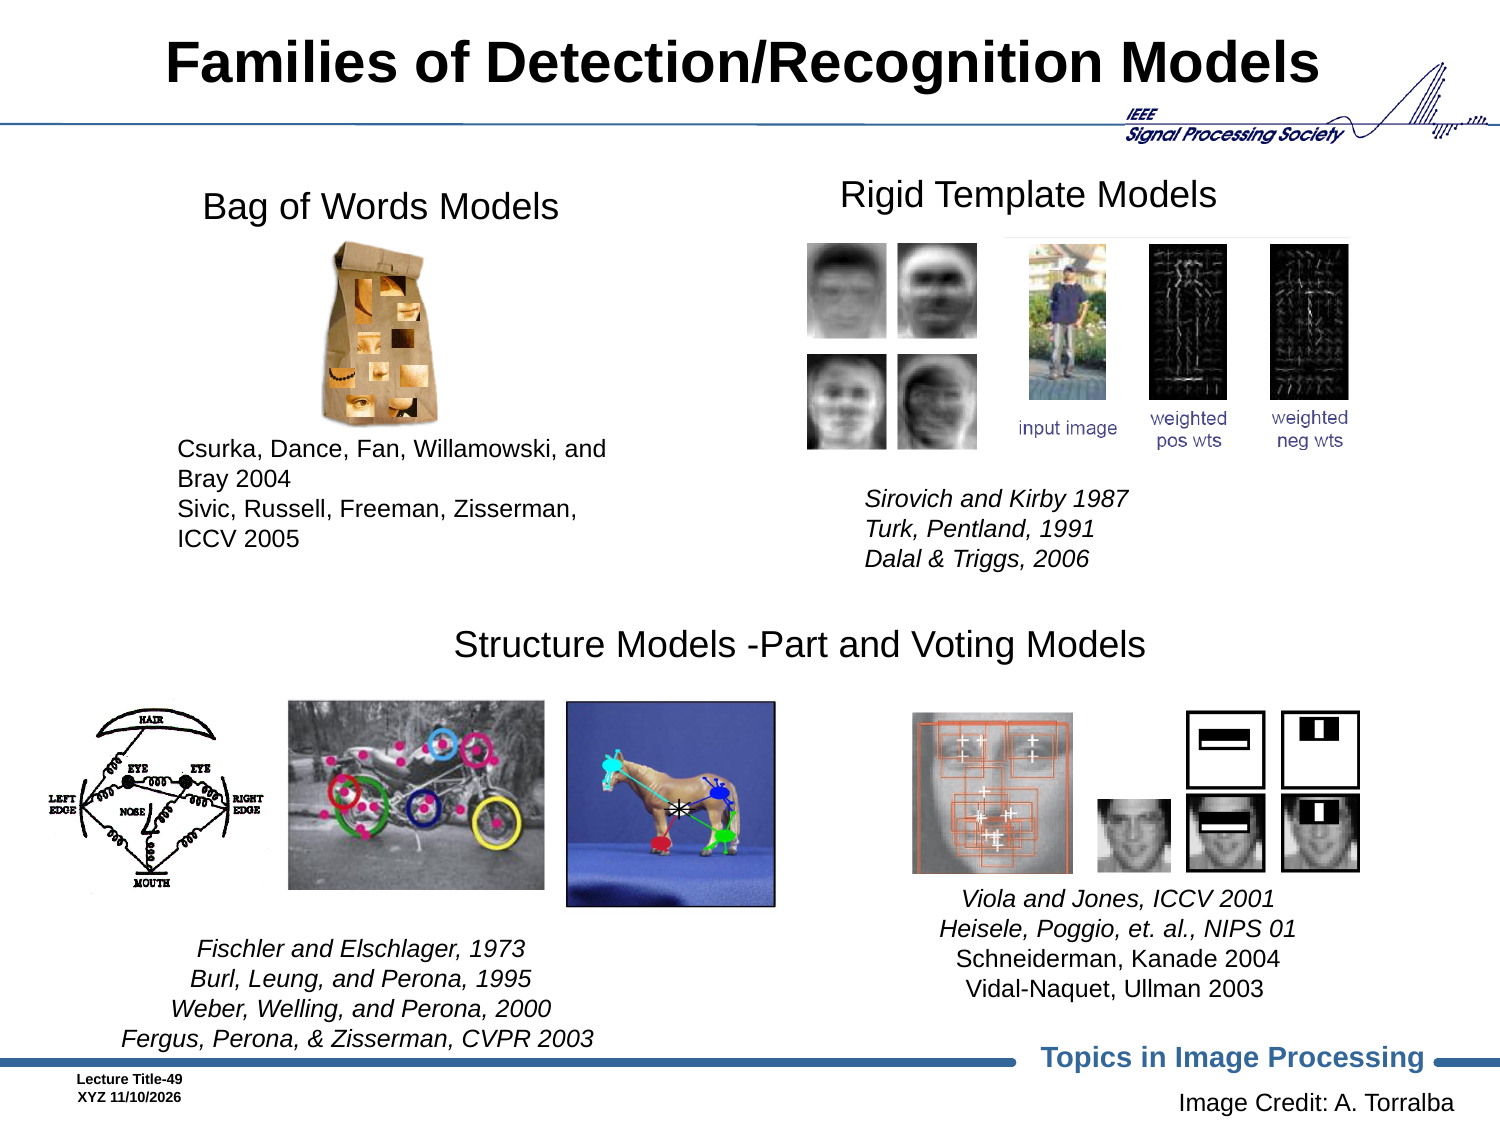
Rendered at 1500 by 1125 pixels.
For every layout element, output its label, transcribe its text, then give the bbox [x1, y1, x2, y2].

picture [287, 699, 545, 890]
text_box Csurka, Dance, Fan, Willamowski, and Bray 2004 Sivic, Russell, Freeman, Zisserman, ICCV 2005 [162, 424, 638, 560]
picture [37, 699, 276, 894]
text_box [312, 237, 447, 435]
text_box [912, 712, 1074, 875]
picture [1004, 237, 1351, 451]
picture [1094, 708, 1363, 876]
text_box Viola and Jones, ICCV 2001 Heisele, Poggio, et. al., NIPS 01 Schneiderman, Kanade 2004 Vidal-Naquet, Ullman 2003 [899, 875, 1338, 1040]
text_box Fischler and Elschlager, 1973 Burl, Leung, and Perona, 1995 Weber, Welling, and Perona, 2000 Fergus, Perona, & Zisserman, CVPR 2003 [49, 924, 674, 1060]
text_box Structure Models -Part and Voting Models [112, 612, 1488, 673]
text_box Image Credit: A. Torralba [1163, 1079, 1471, 1125]
picture [1125, 126, 1488, 144]
text_box Sirovich and Kirby 1987 Turk, Pentland, 1991 Dalal & Triggs, 2006 [849, 474, 1313, 580]
title Families of Detection/Recognition Models [0, 0, 1500, 126]
text_box Bag of Words Models [187, 174, 600, 235]
picture [562, 699, 778, 913]
text_box Rigid Template Models [825, 162, 1250, 223]
picture [799, 237, 984, 457]
